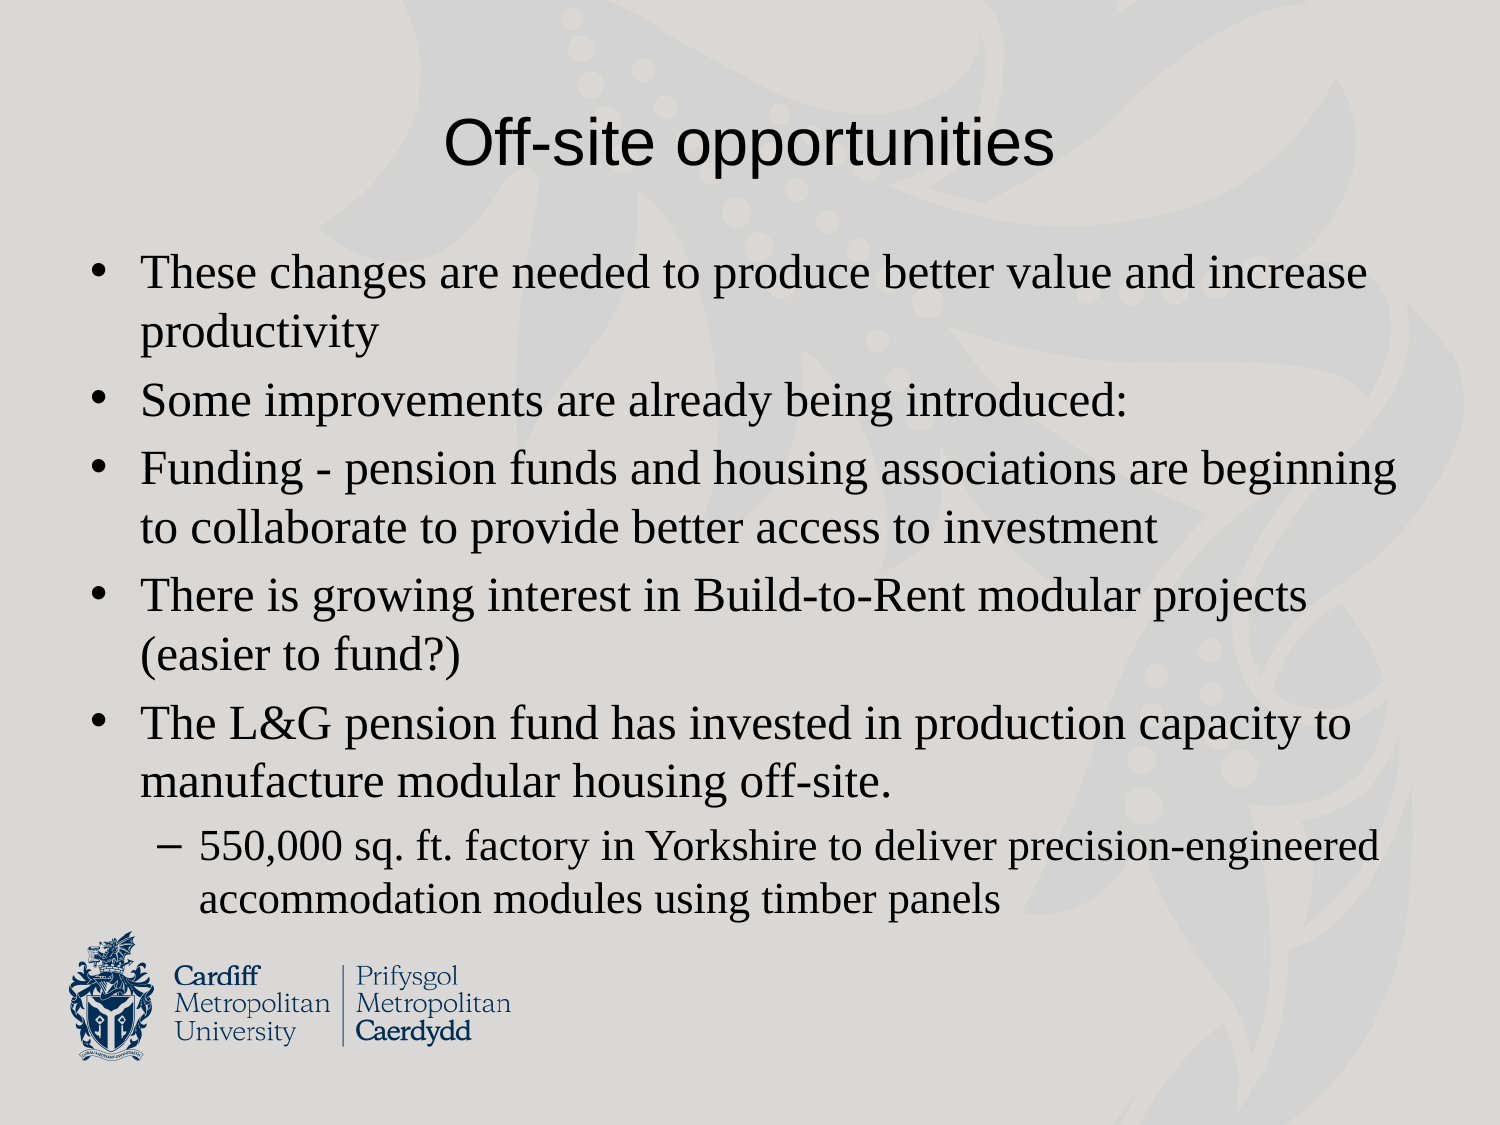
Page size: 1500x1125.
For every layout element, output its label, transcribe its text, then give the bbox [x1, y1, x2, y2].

list These changes are needed to produce better value and increase productivity Some improvements are already being introduced: Funding - pension funds and housing associations are beginning to collaborate to provide better access to investment There is growing interest in Build-to-Rent modular projects (easier to fund?) The L&G pension fund has invested in production capacity to manufacture modular housing off-site. 550,000 sq. ft. factory in Yorkshire to deliver precision-engineered accommodation modules using timber panels [75, 232, 1425, 941]
picture [0, 0, 1500, 1125]
title Off-site opportunities [75, 45, 1425, 232]
